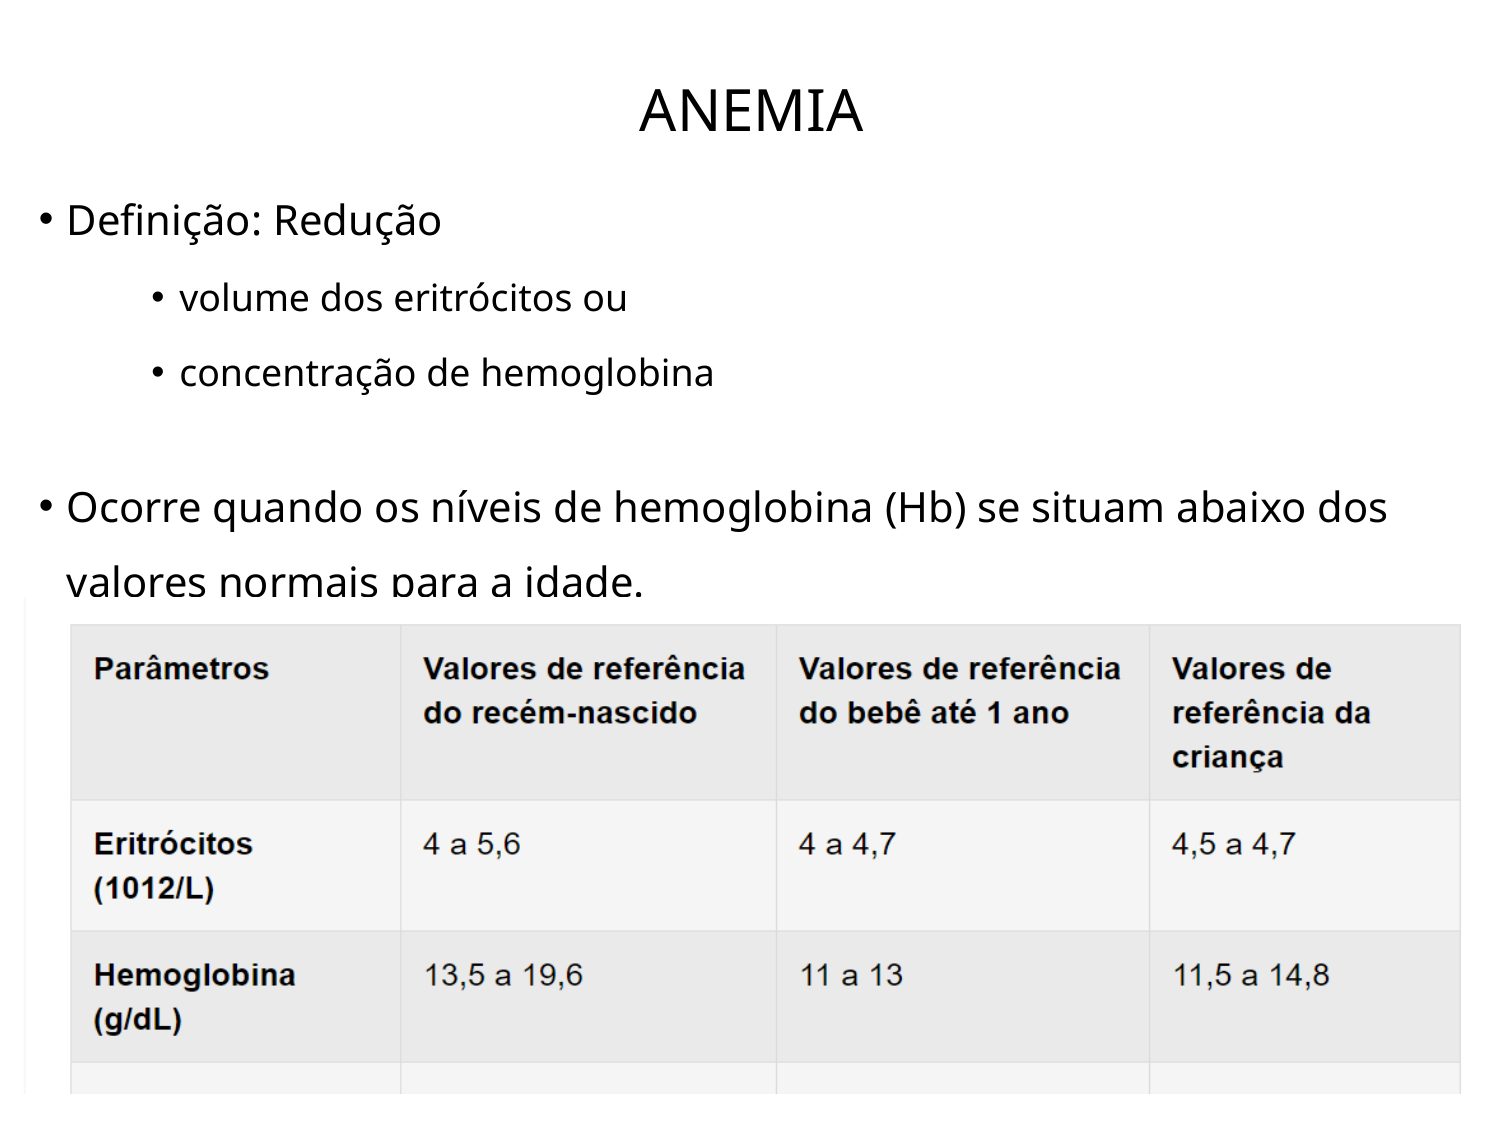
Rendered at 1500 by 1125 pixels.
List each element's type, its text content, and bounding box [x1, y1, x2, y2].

picture [23, 597, 1485, 1095]
title ANEMIA [76, 19, 1427, 160]
list Definição: Redução volume dos eritrócitos ou concentração de hemoglobina Ocorre quando os níveis de hemoglobina (Hb) se situam abaixo dos valores normais para a idade. [23, 160, 1454, 597]
